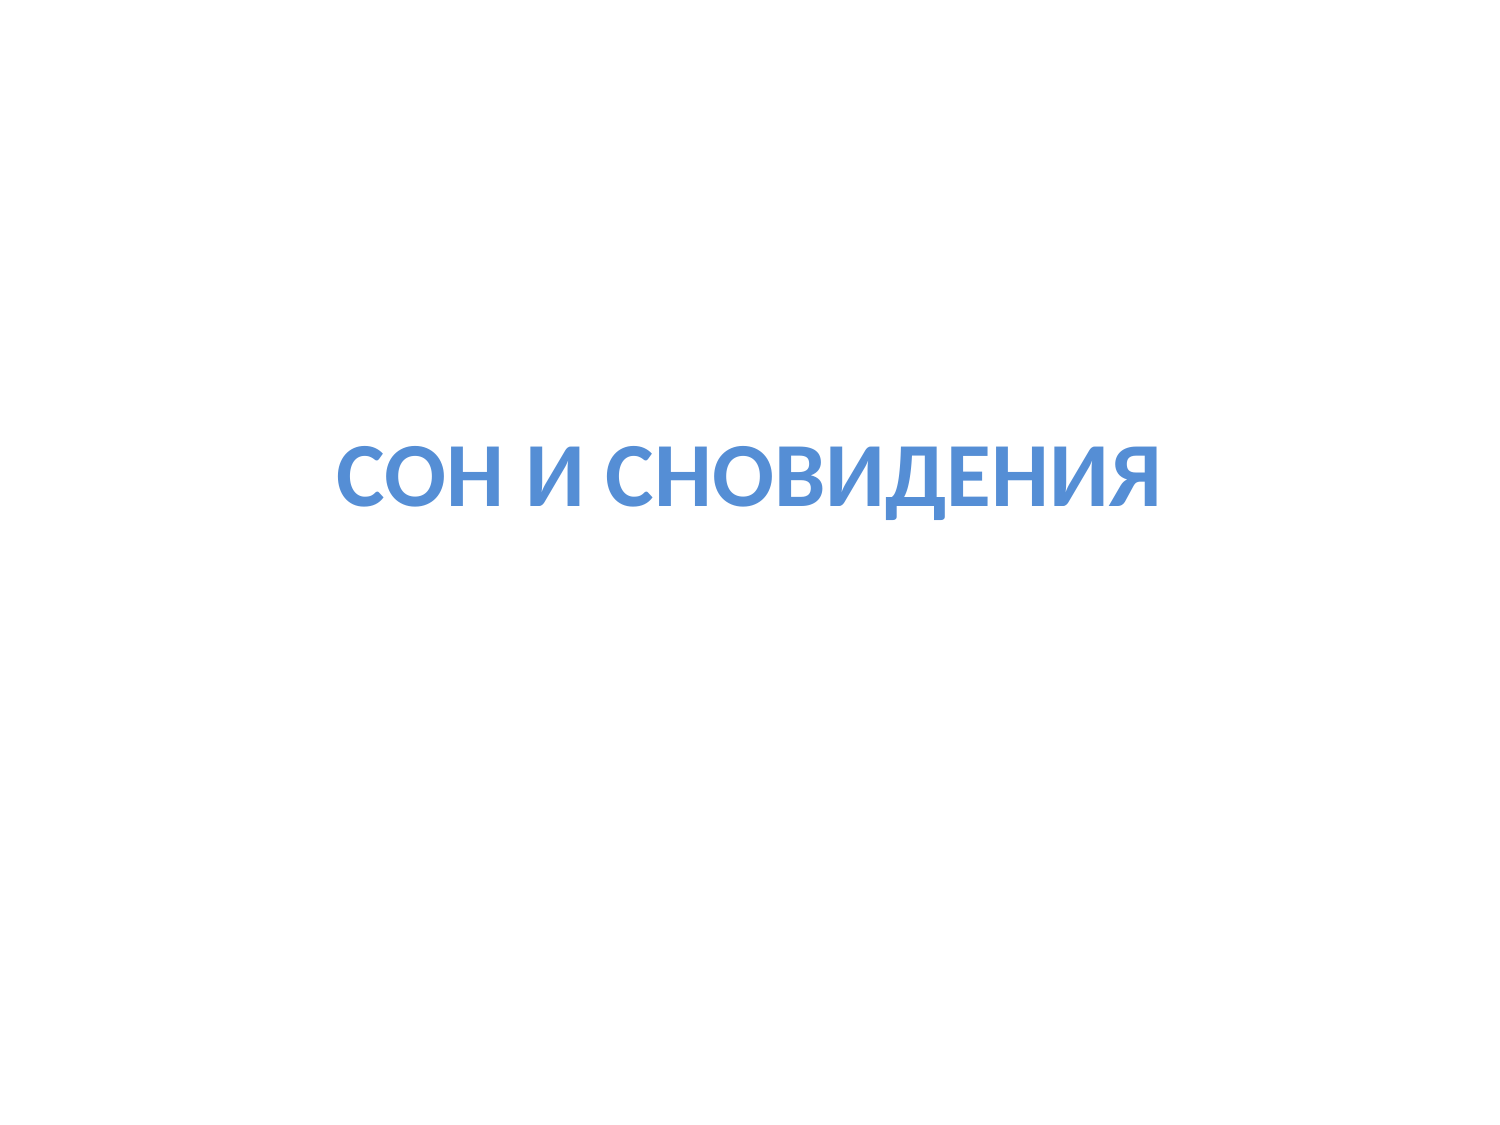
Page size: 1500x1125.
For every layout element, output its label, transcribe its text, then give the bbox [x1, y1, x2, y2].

title СОН И СНОВИДЕНИЯ [112, 349, 1388, 591]
